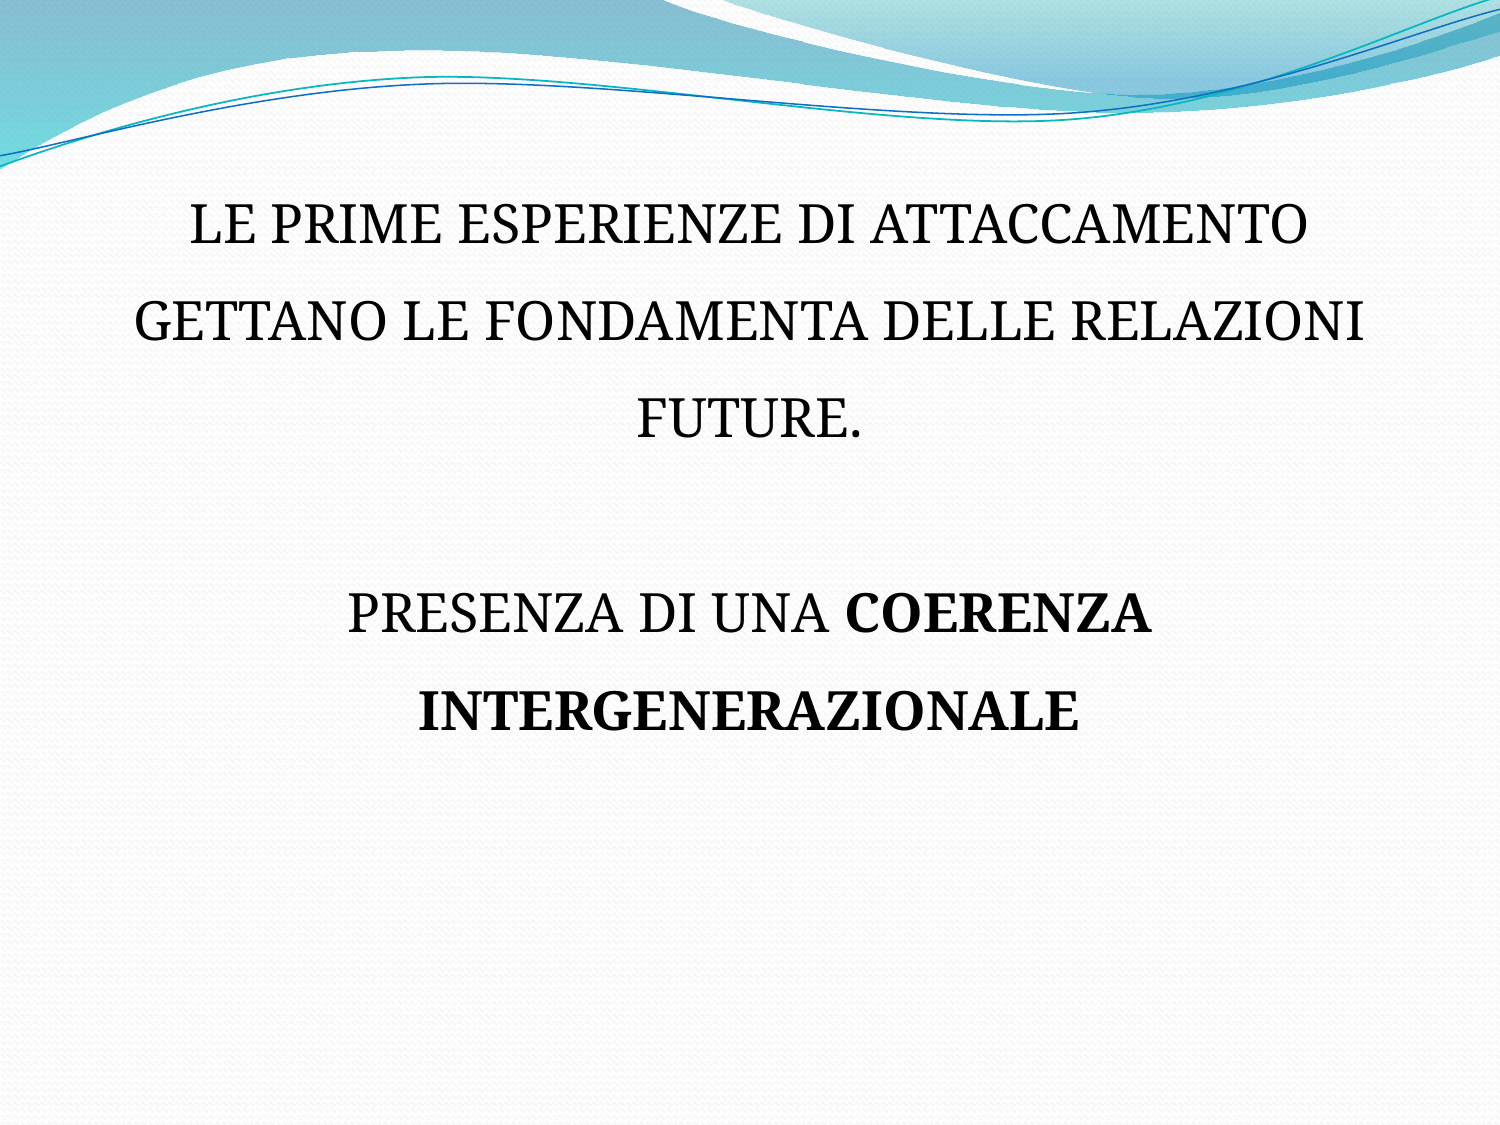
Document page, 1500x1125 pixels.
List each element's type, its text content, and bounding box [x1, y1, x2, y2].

list LE PRIME ESPERIENZE DI ATTACCAMENTO GETTANO LE FONDAMENTA DELLE RELAZIONI FUTURE. PRESENZA DI UNA COERENZA INTERGENERAZIONALE [75, 149, 1425, 1038]
